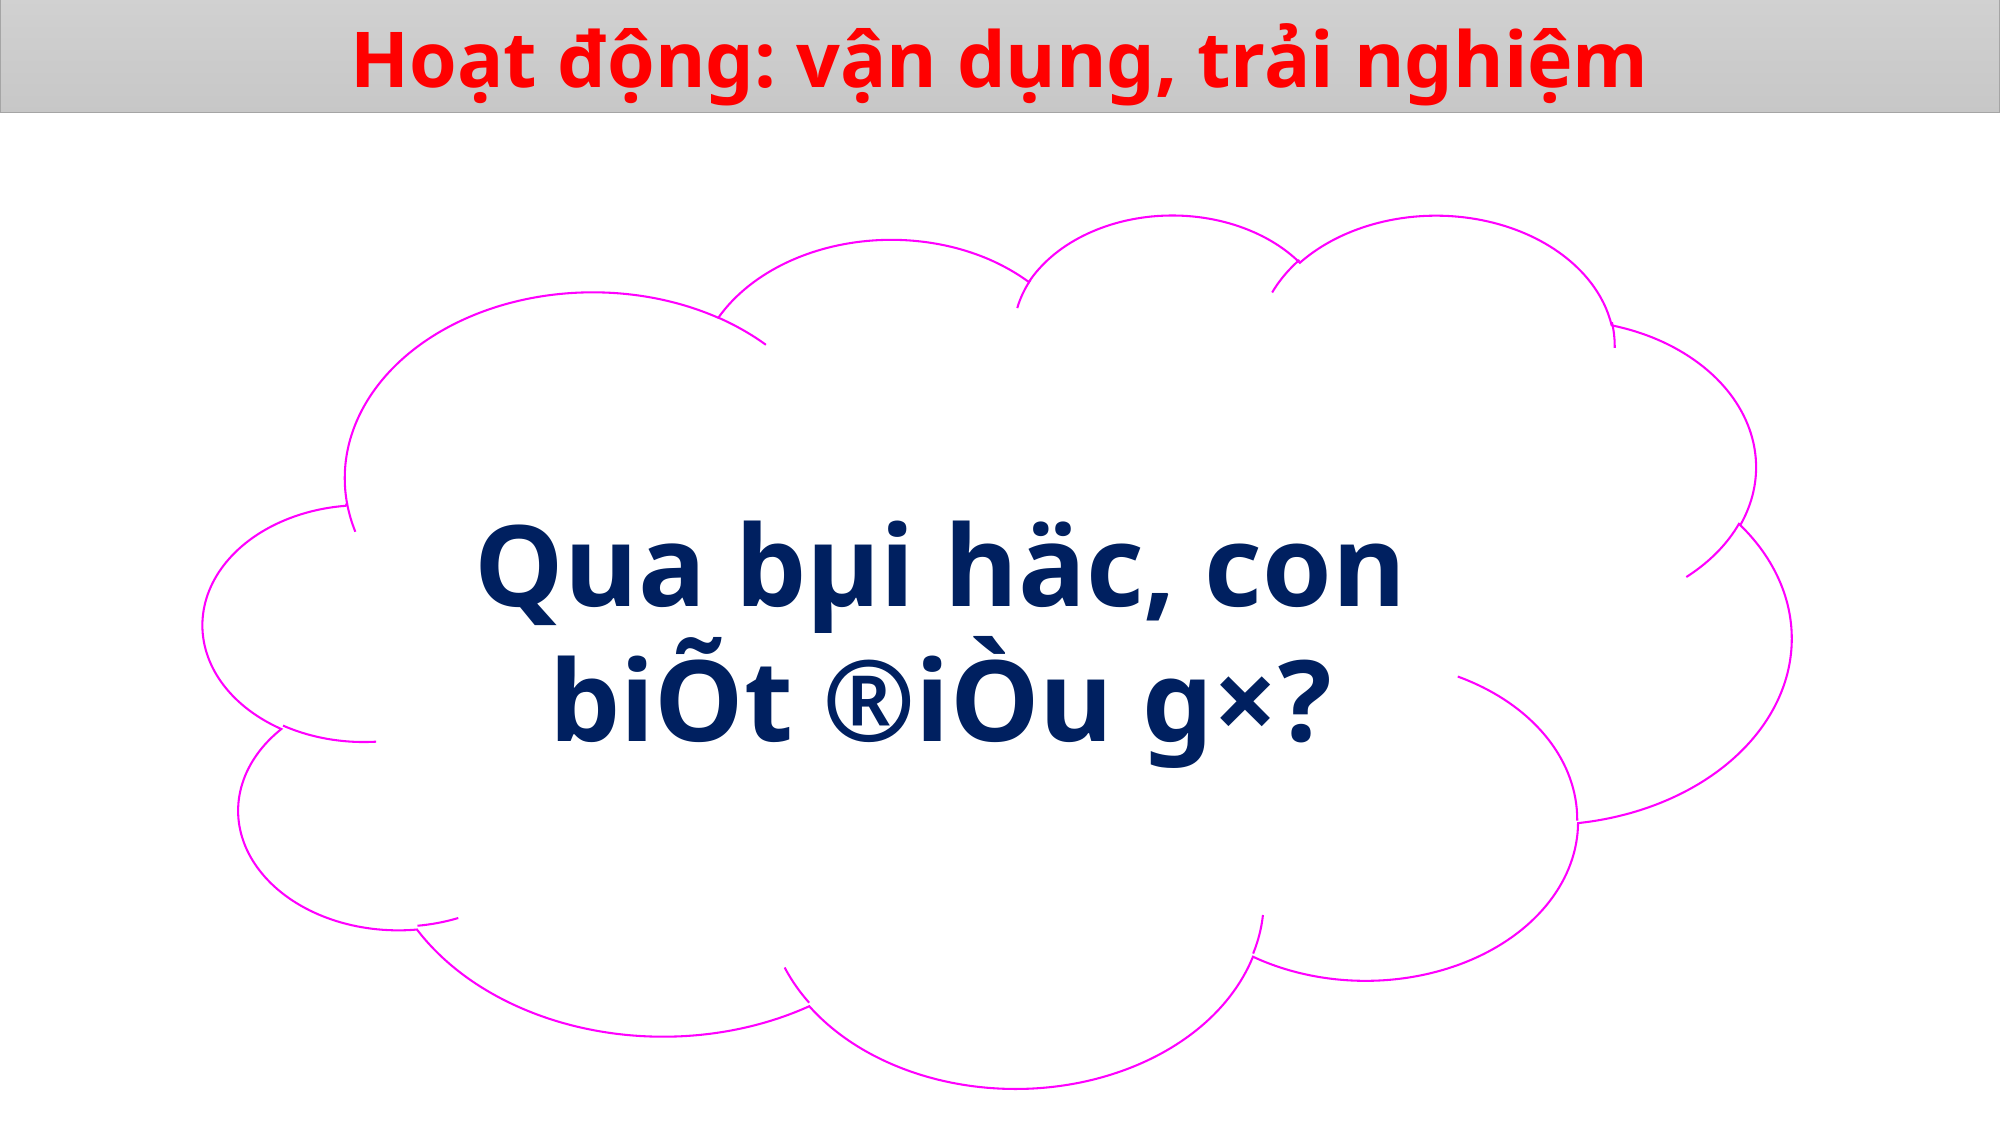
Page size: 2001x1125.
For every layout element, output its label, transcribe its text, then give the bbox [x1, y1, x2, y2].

text_box Hoạt động: vận dụng, trải nghiệm [0, 0, 2000, 113]
text_box Qua bµi häc, con biÕt ®iÒu g×? [201, 214, 1793, 1091]
